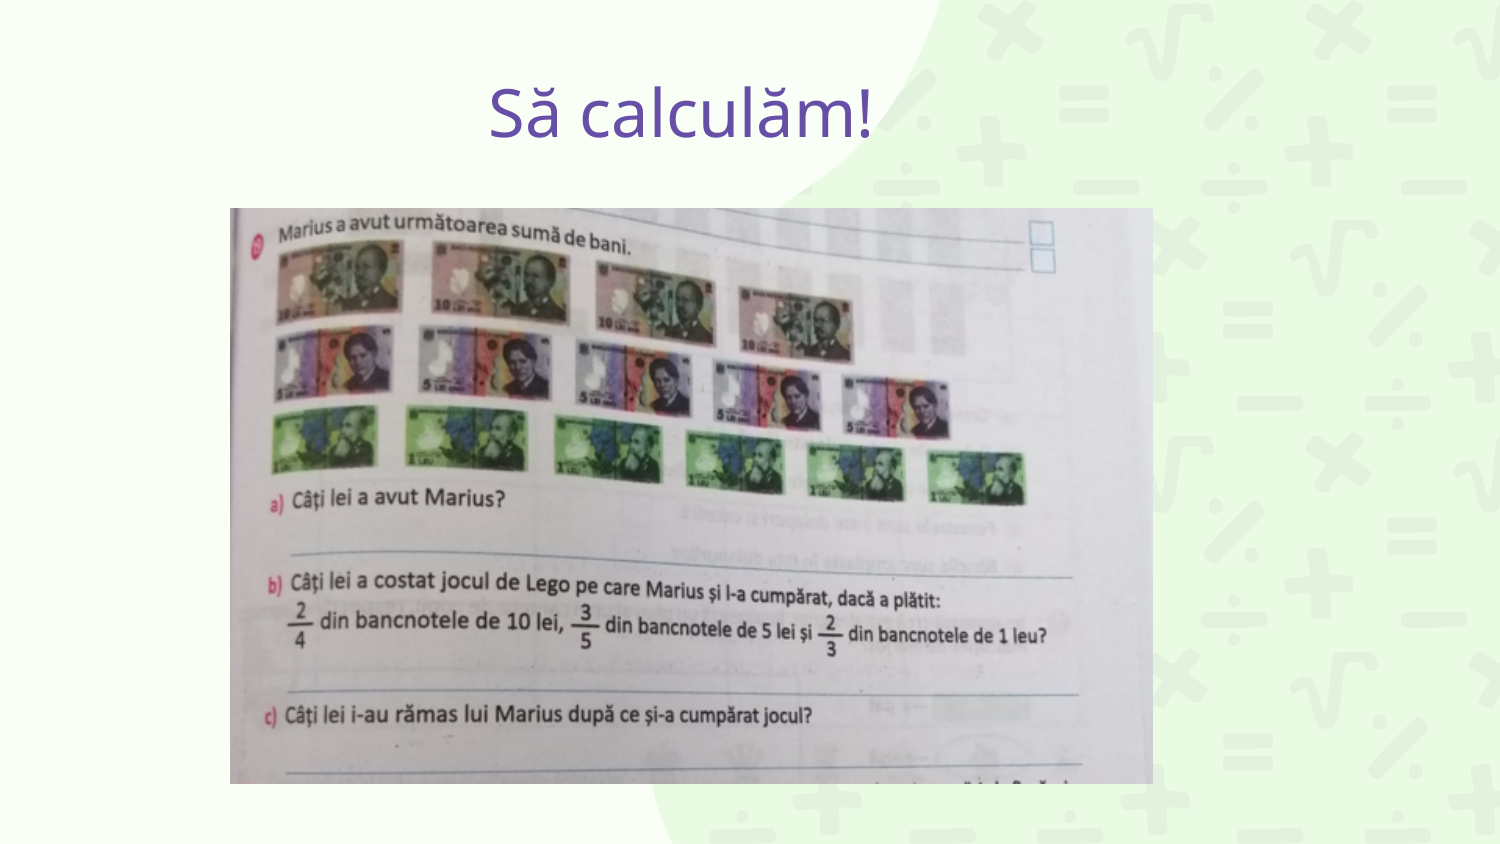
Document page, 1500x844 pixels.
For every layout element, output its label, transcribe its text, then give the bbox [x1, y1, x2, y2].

picture [230, 207, 1153, 784]
title Să calculăm! [400, 48, 964, 173]
